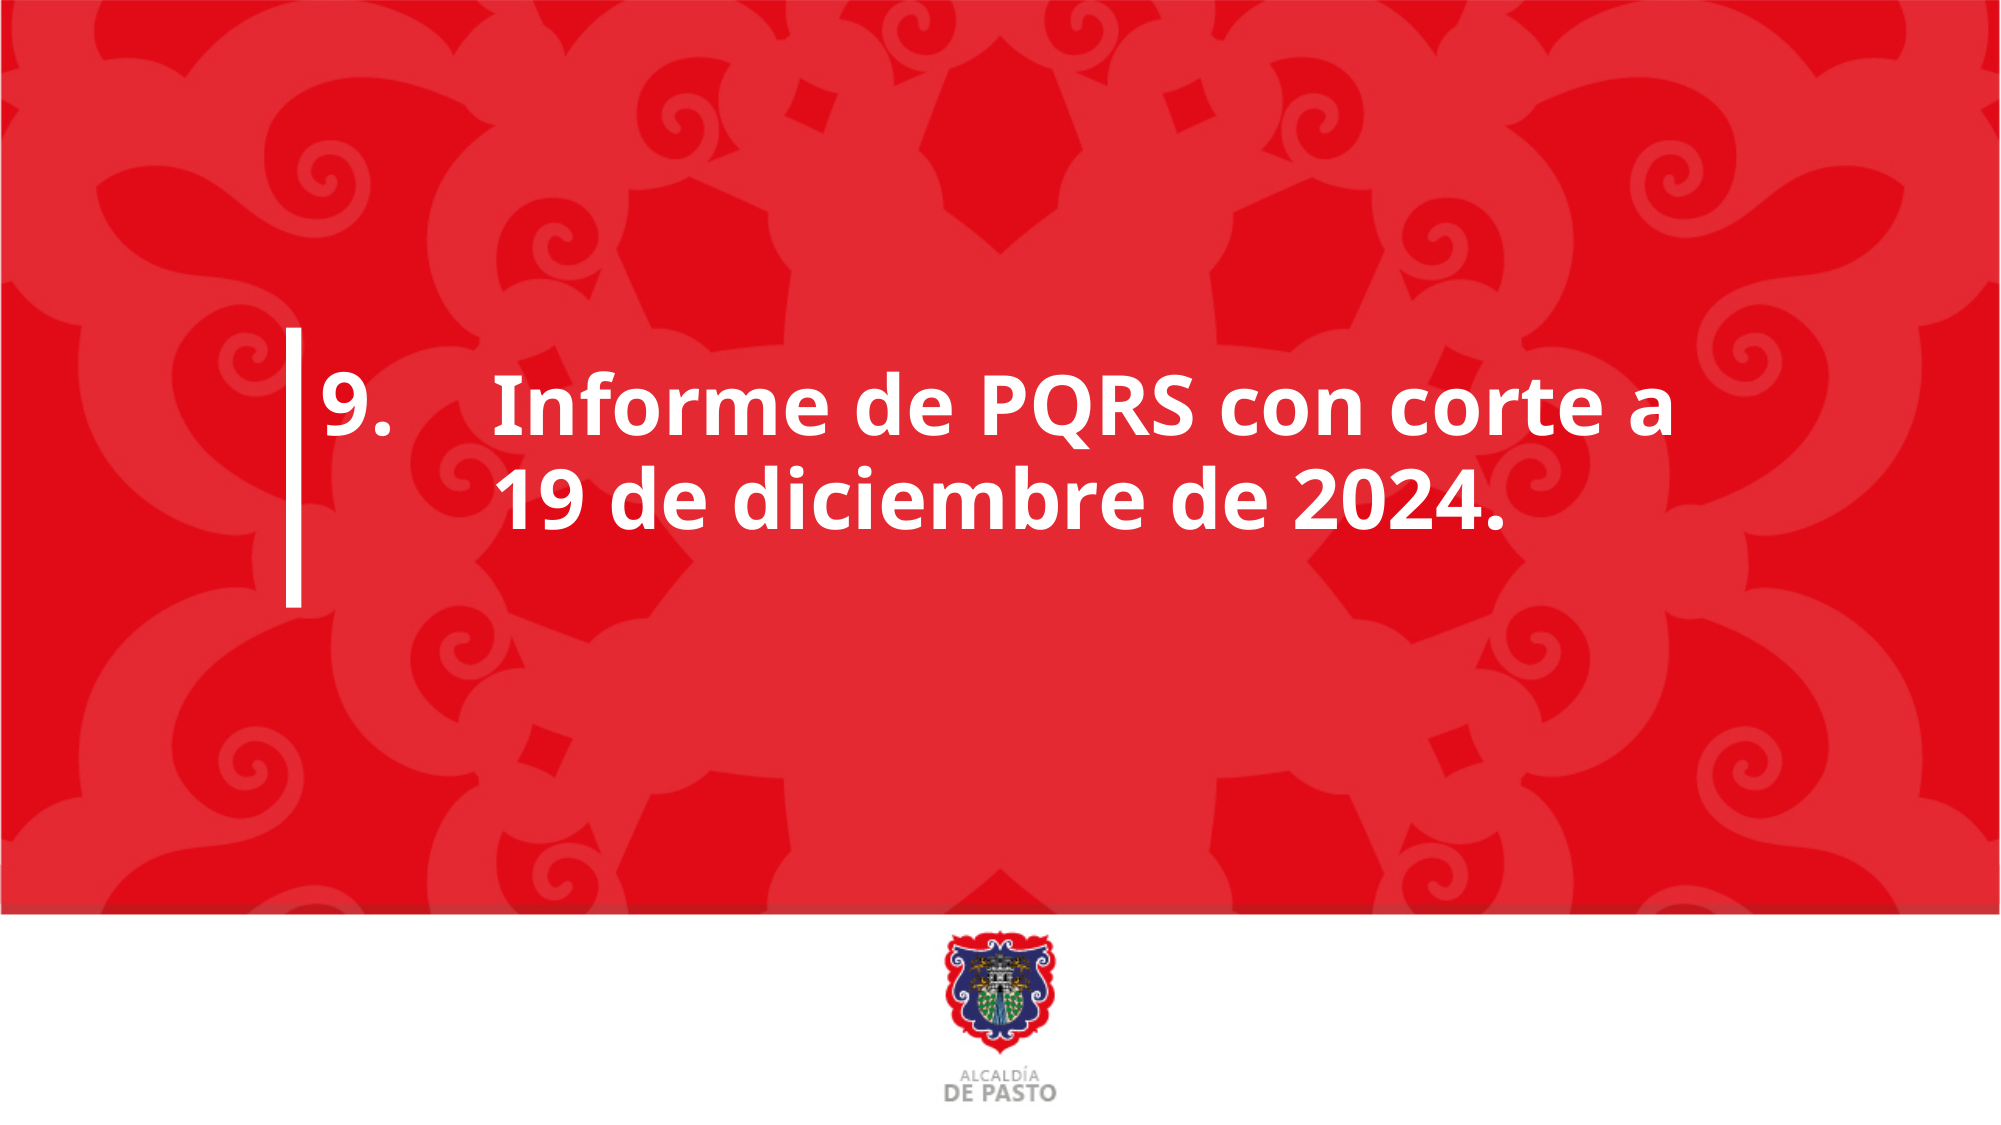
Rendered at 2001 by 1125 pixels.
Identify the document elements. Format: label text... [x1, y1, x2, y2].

picture [0, 0, 2001, 1125]
title 9. Informe de PQRS con corte a 19 de diciembre de 2024. [296, 352, 1704, 888]
